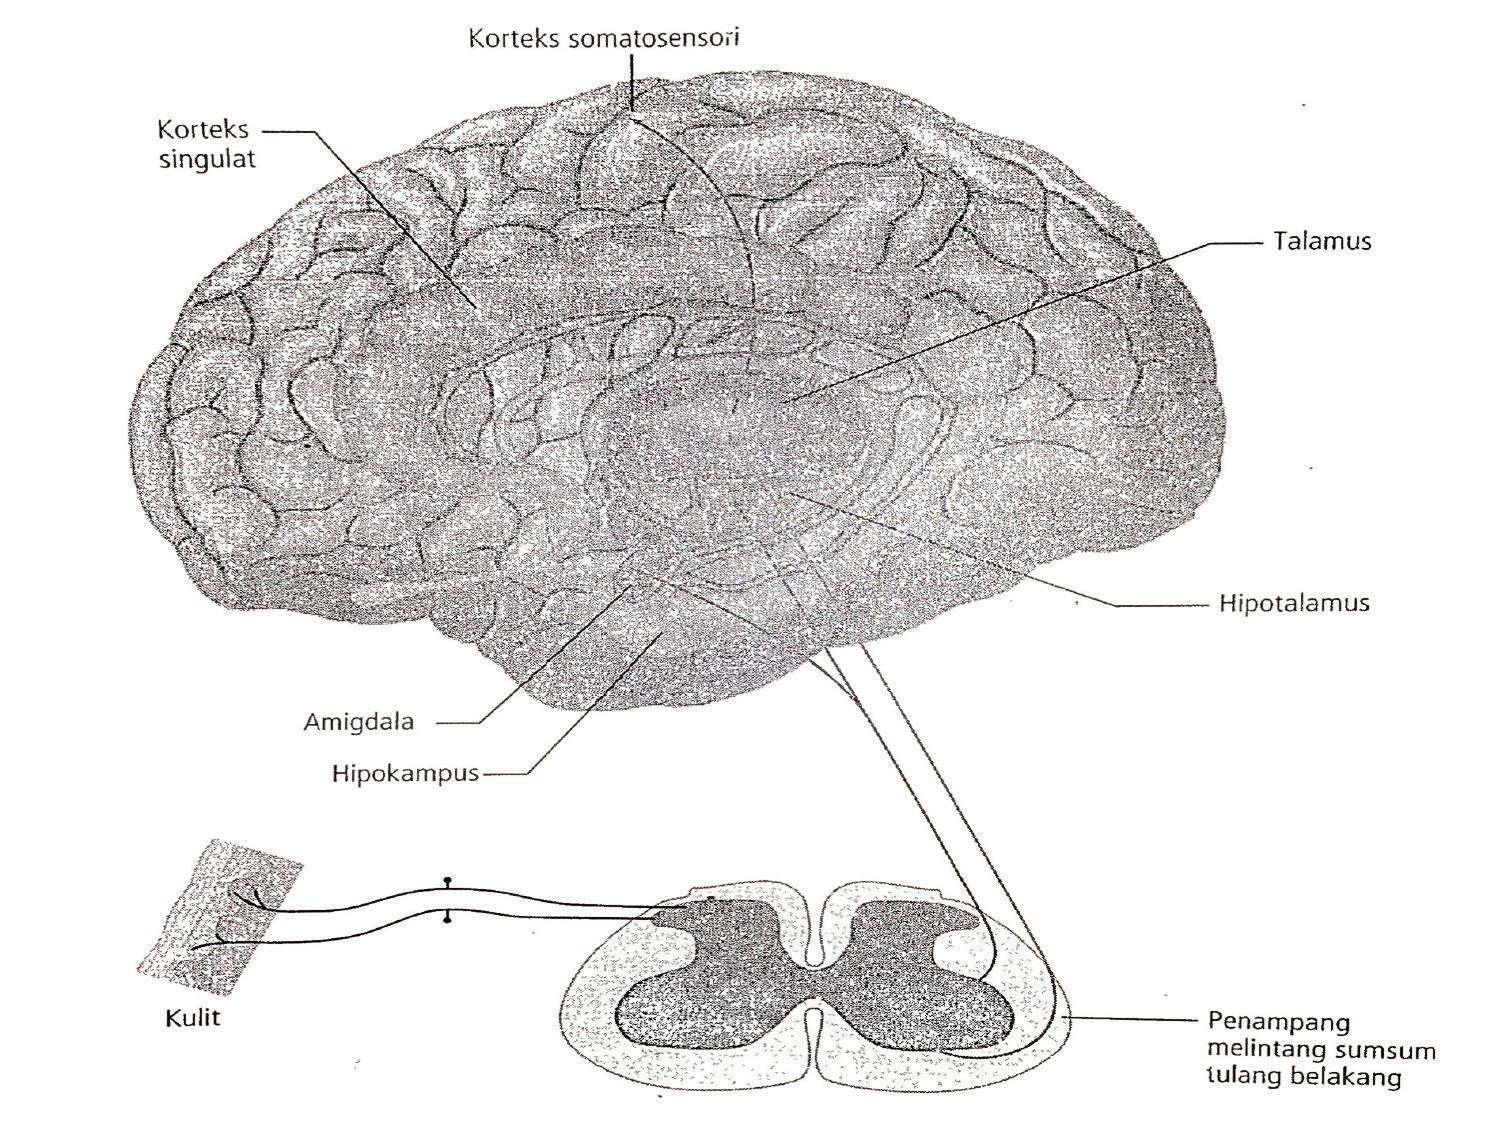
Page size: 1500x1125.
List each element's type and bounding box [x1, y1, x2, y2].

list [0, 0, 1500, 1125]
